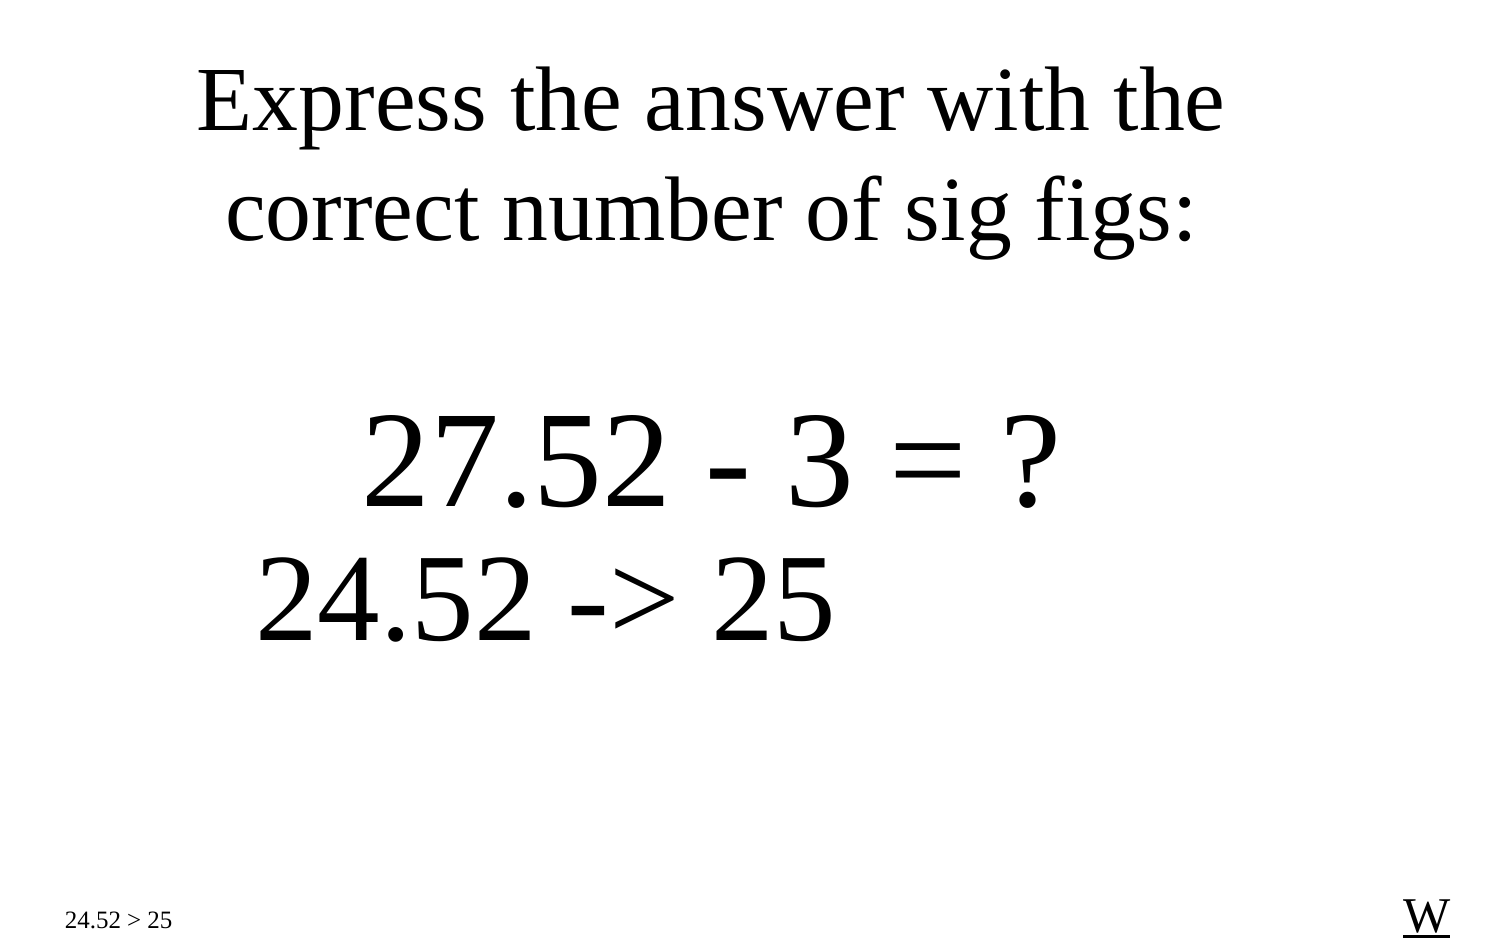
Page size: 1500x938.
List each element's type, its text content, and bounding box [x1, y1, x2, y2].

text_box W [1388, 874, 1466, 938]
text_box 24.52 > 25 [50, 895, 325, 938]
text_box 24.52 -> 25 [240, 507, 852, 673]
text_box Express the answer with the correct number of sig figs: 27.52 - 3 = ? [49, 31, 1375, 541]
